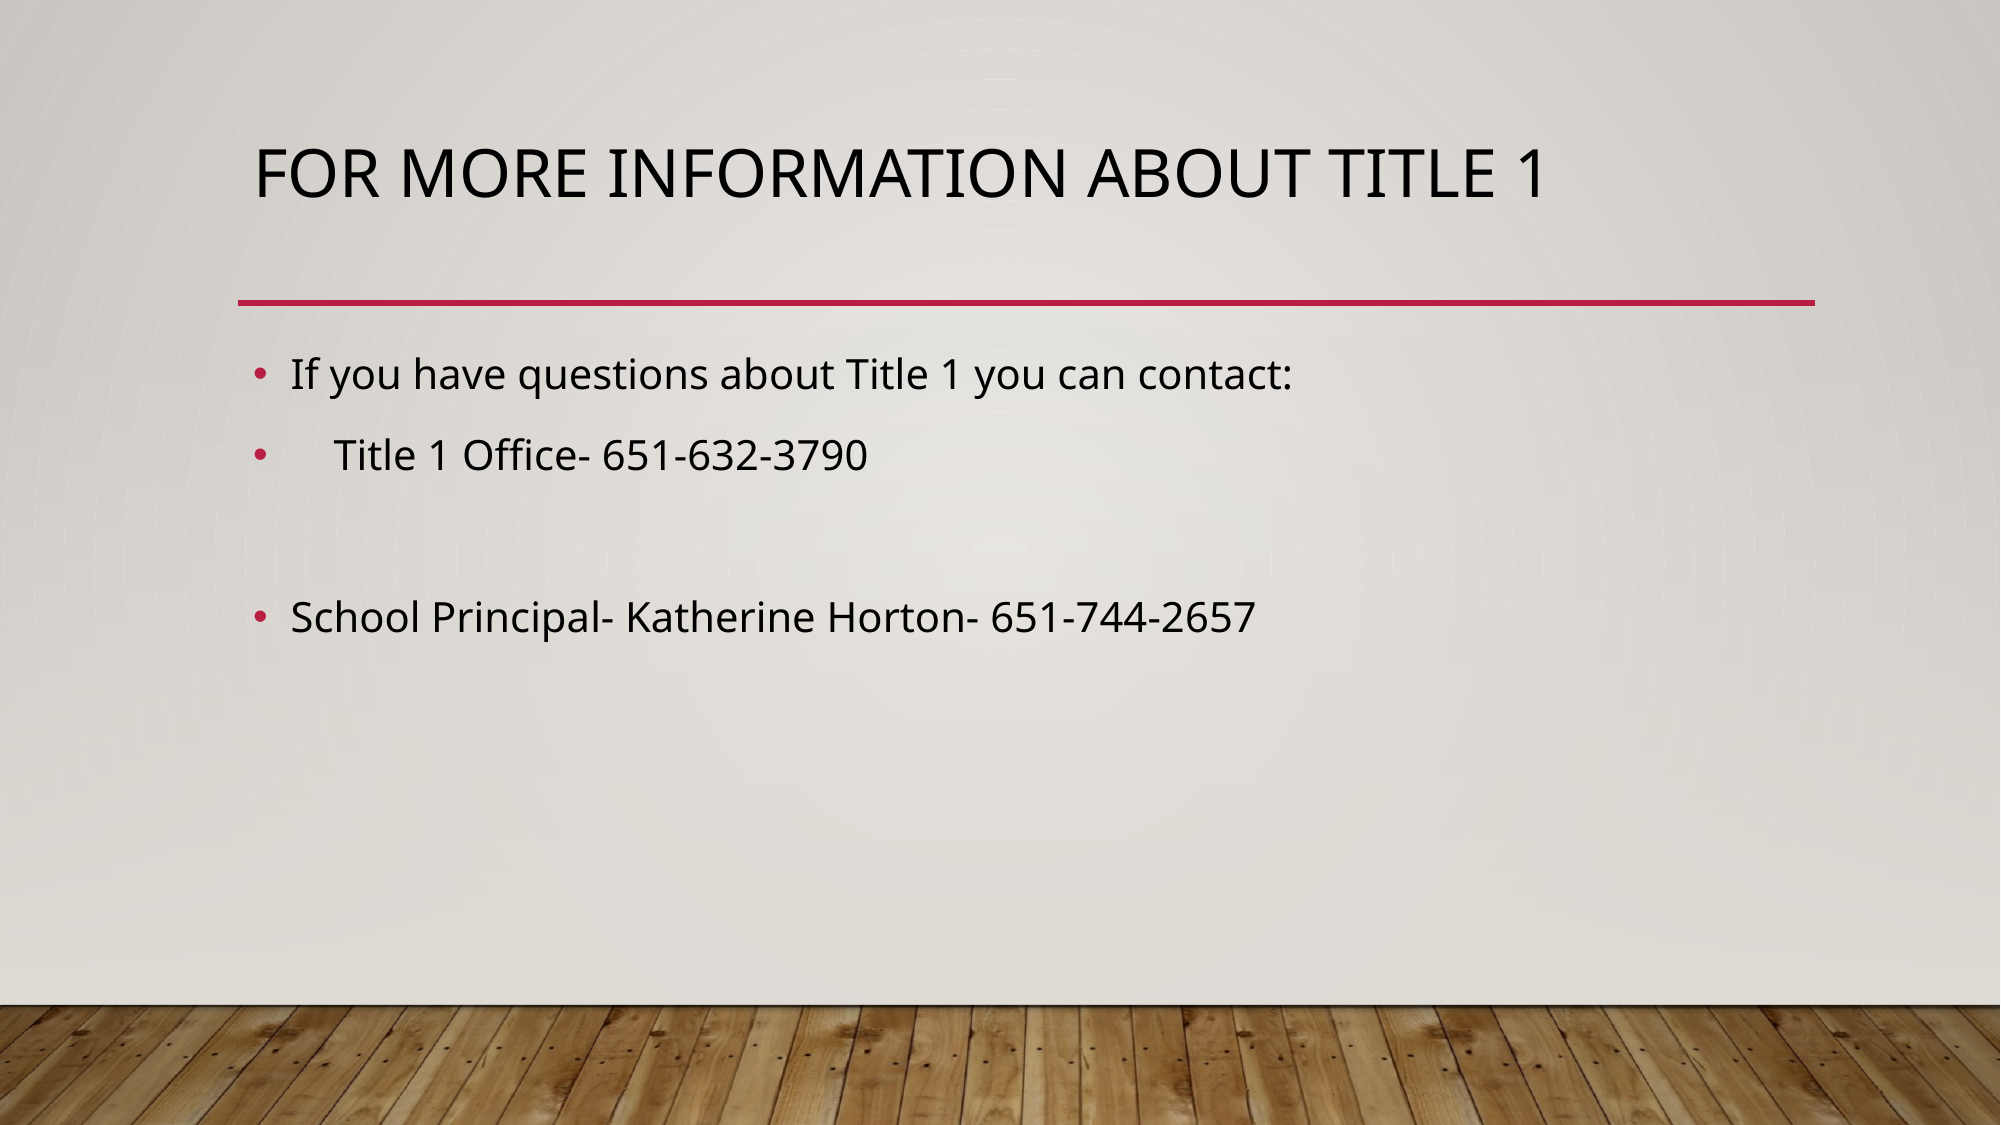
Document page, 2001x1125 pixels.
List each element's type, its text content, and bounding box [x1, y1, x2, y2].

list If you have questions about Title 1 you can contact: Title 1 Office- 651-632-3790 School Principal- Katherine Horton- 651-744-2657 [238, 330, 1814, 897]
picture [0, 1005, 2000, 1125]
title For more information about Title 1 [238, 131, 1814, 305]
